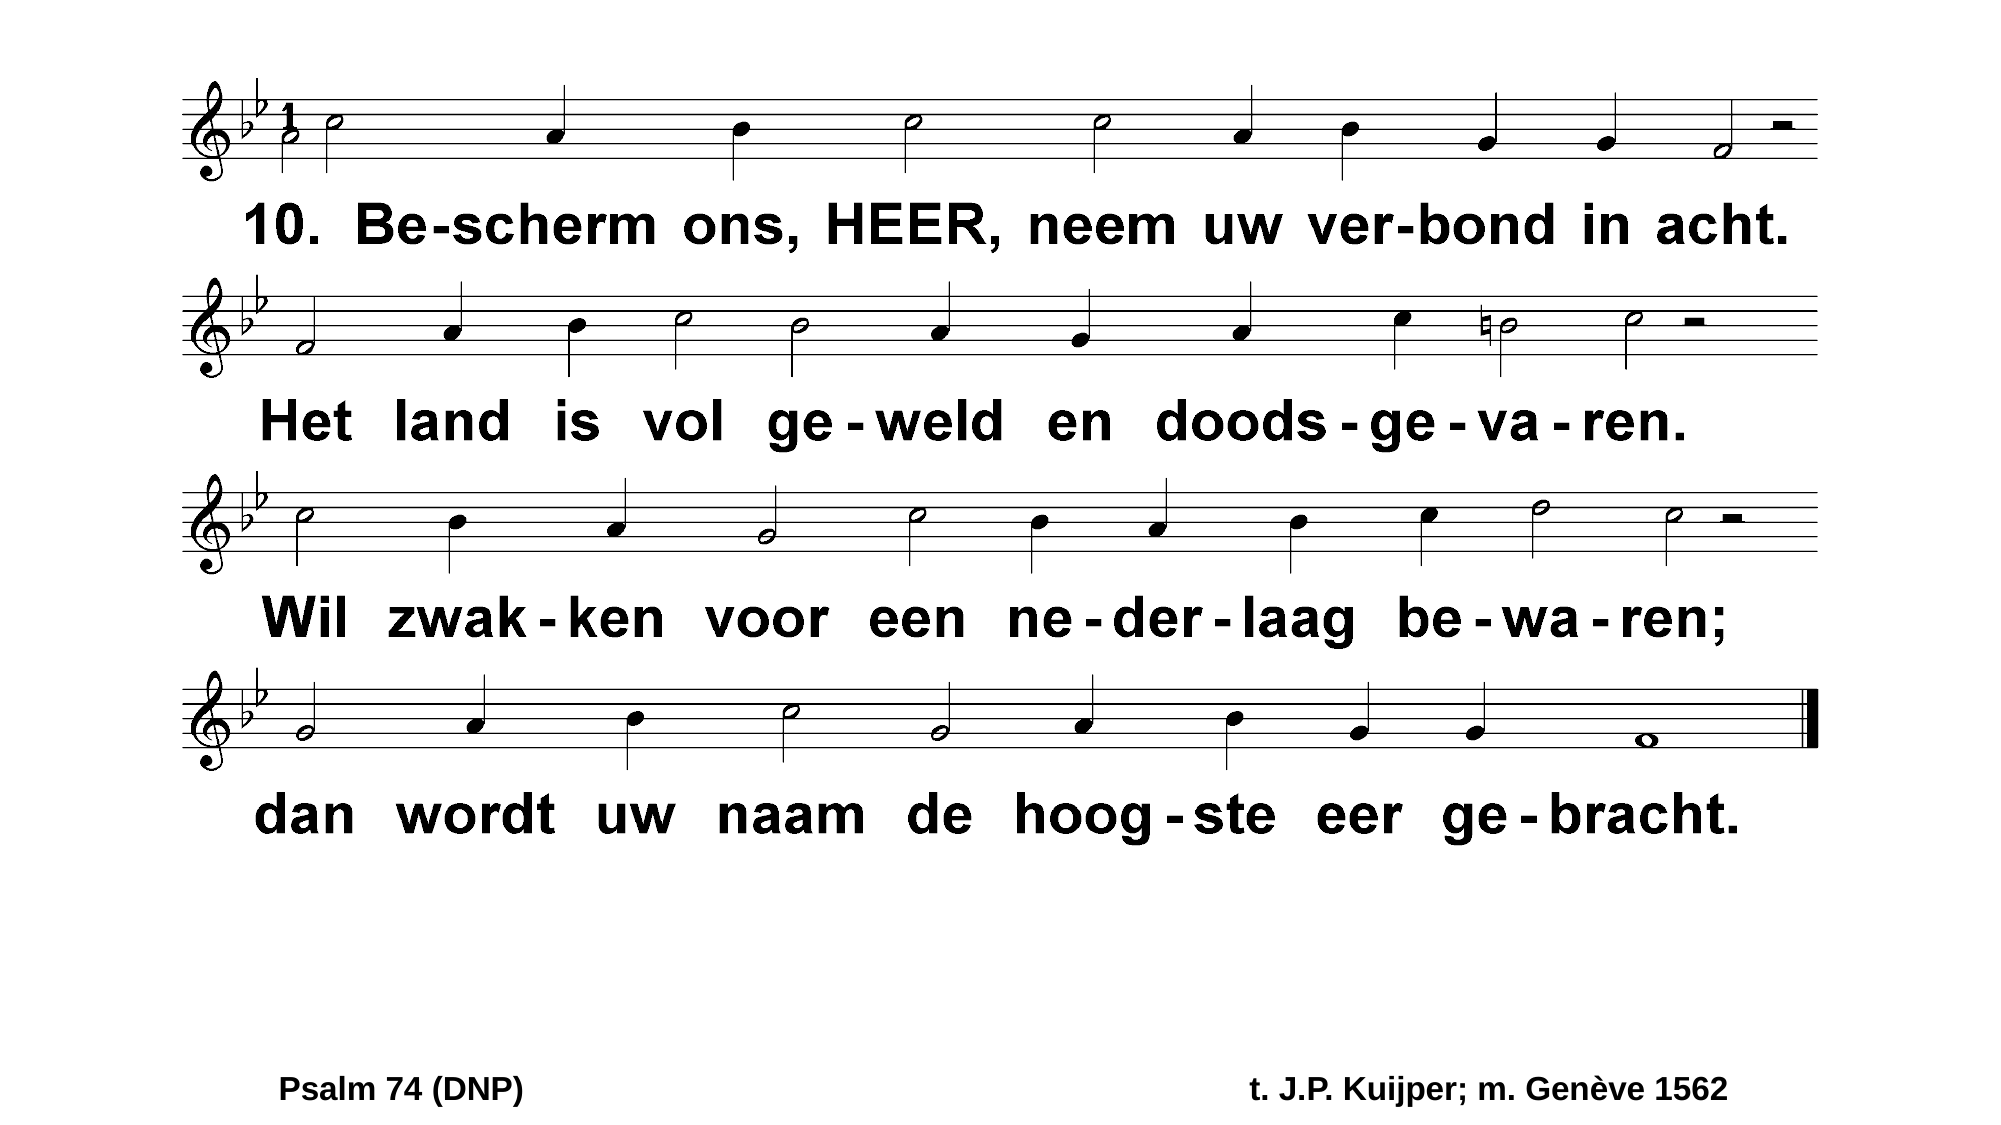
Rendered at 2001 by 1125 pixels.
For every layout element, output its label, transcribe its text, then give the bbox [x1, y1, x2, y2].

text_box Psalm 74 (DNP) t. J.P. Kuijper; m. Genève 1562 [263, 1059, 1745, 1115]
picture [166, 62, 1834, 861]
